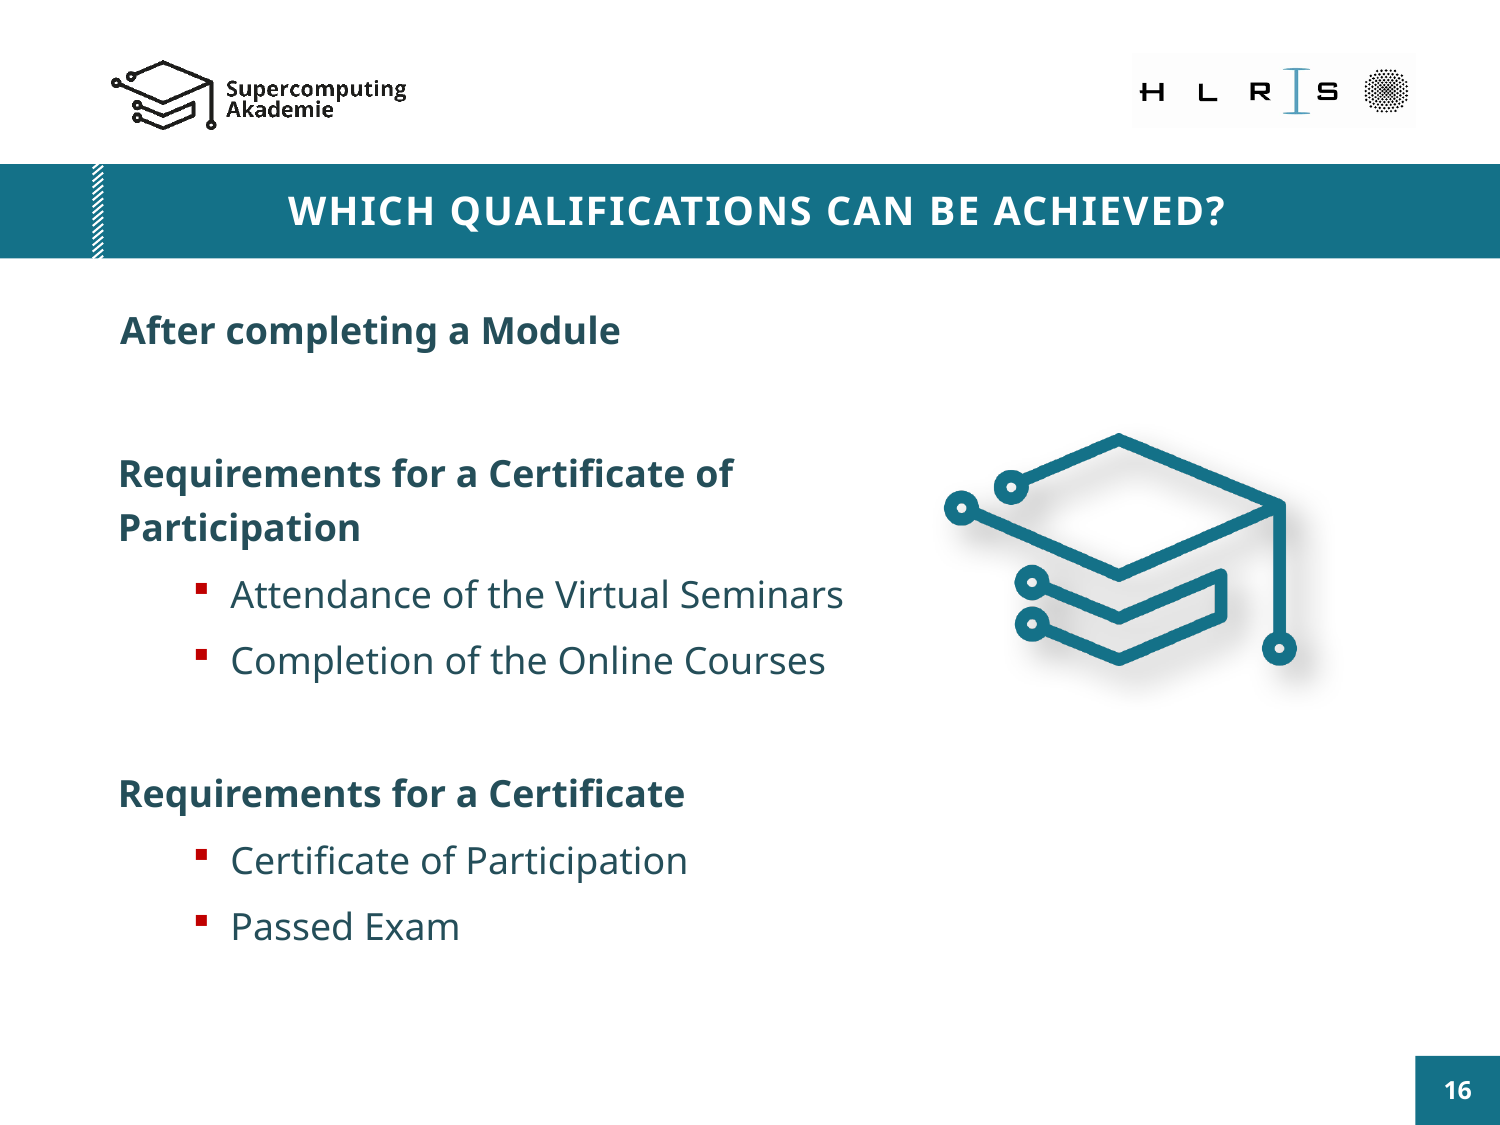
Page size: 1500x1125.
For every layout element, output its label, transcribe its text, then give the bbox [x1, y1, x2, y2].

picture [110, 60, 406, 130]
picture [943, 433, 1325, 666]
list Which qualifications can be achieved? [105, 165, 1410, 259]
list After completing a Module [105, 288, 1410, 377]
text_box Requirements for a Certificate of Participation Attendance of the Virtual Seminars Completion of the Online Courses Requirements for a Certificate Certificate of Participation Passed Exam [103, 433, 895, 882]
picture [1132, 53, 1416, 128]
